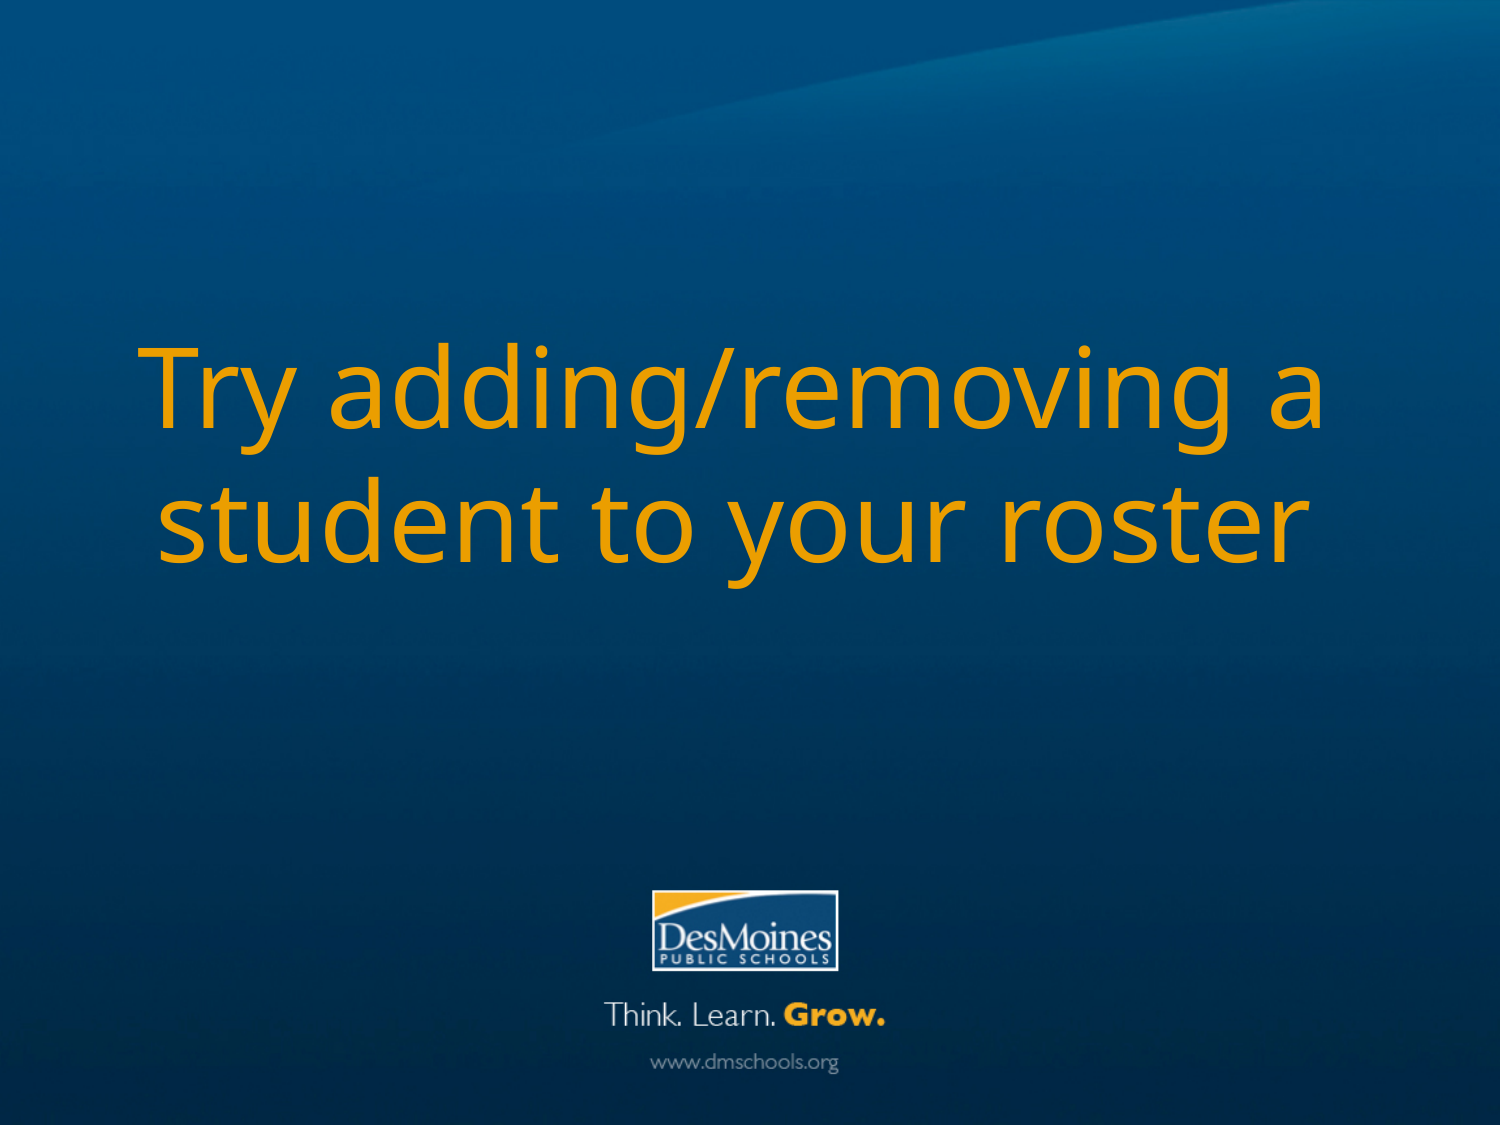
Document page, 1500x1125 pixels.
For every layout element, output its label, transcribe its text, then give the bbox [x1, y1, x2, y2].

picture [0, 0, 1500, 1125]
list Try adding/removing a student to your roster [96, 210, 1372, 593]
